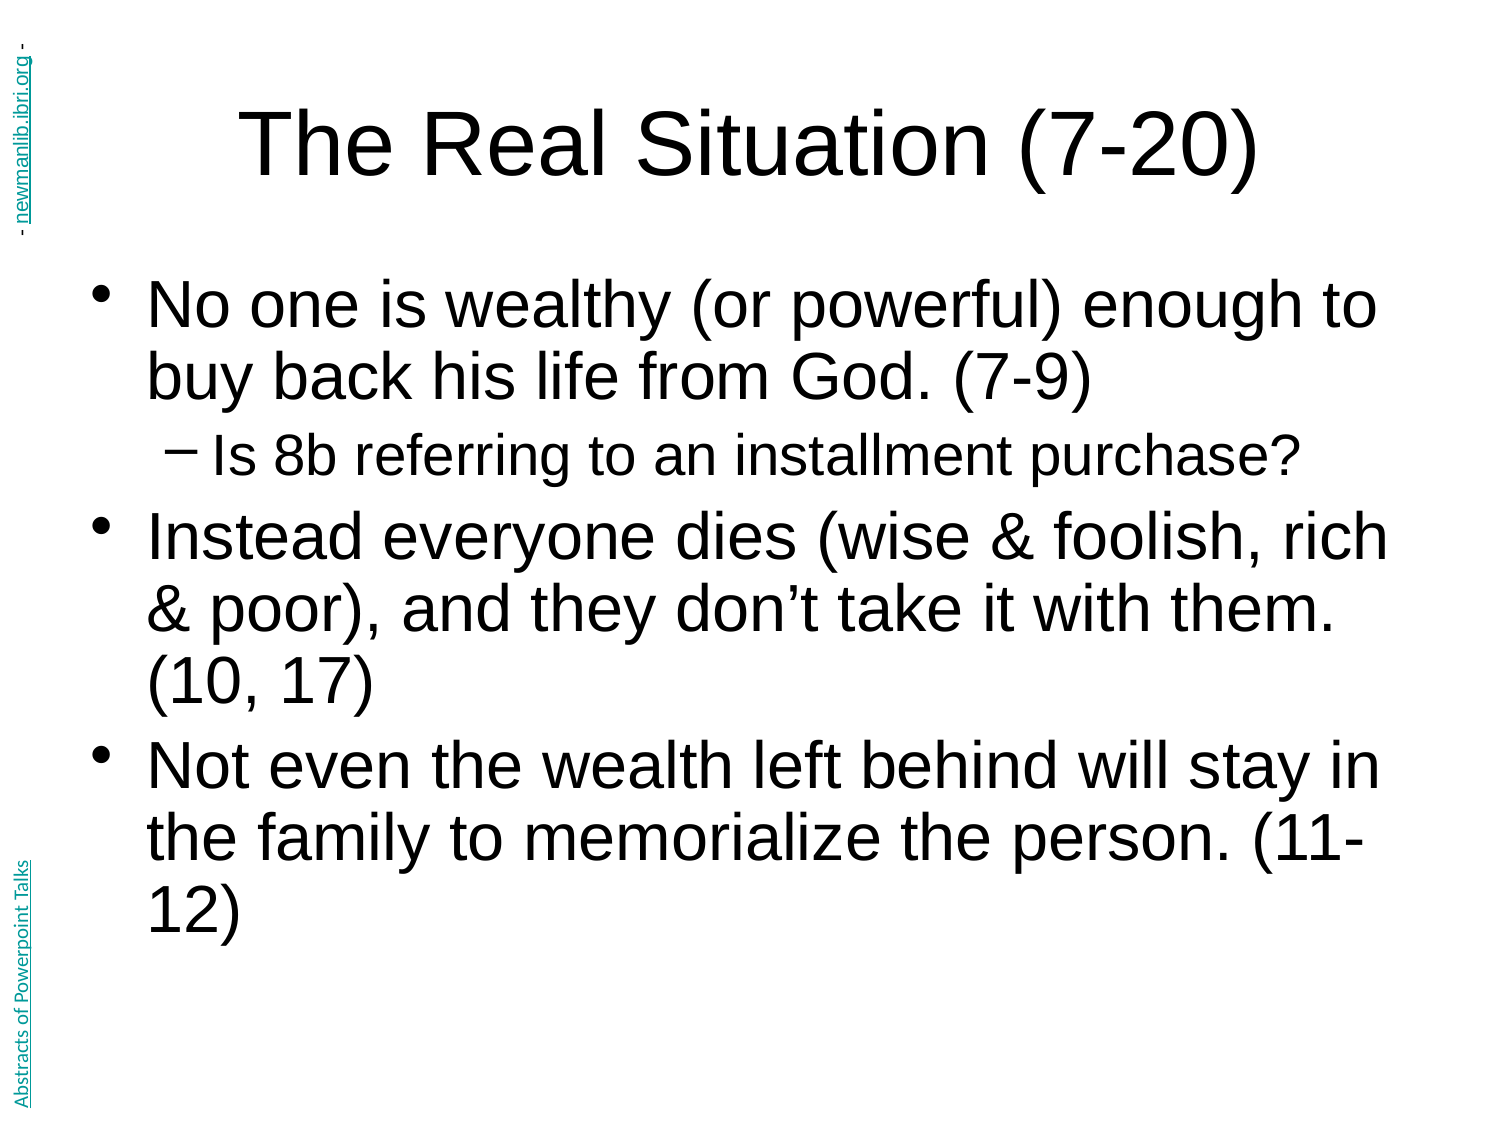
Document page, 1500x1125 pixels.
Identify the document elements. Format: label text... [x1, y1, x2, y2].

title The Real Situation (7-20) [75, 45, 1425, 233]
list No one is wealthy (or powerful) enough to buy back his life from God. (7-9) Is 8b referring to an installment purchase? Instead everyone dies (wise & foolish, rich & poor), and they don’t take it with them. (10, 17) Not even the wealth left behind will stay in the family to memorialize the person. (11-12) [75, 262, 1425, 1005]
text_box Abstracts of Powerpoint Talks [0, 845, 40, 1124]
text_box - newmanlib.ibri.org - [0, 0, 40, 281]
